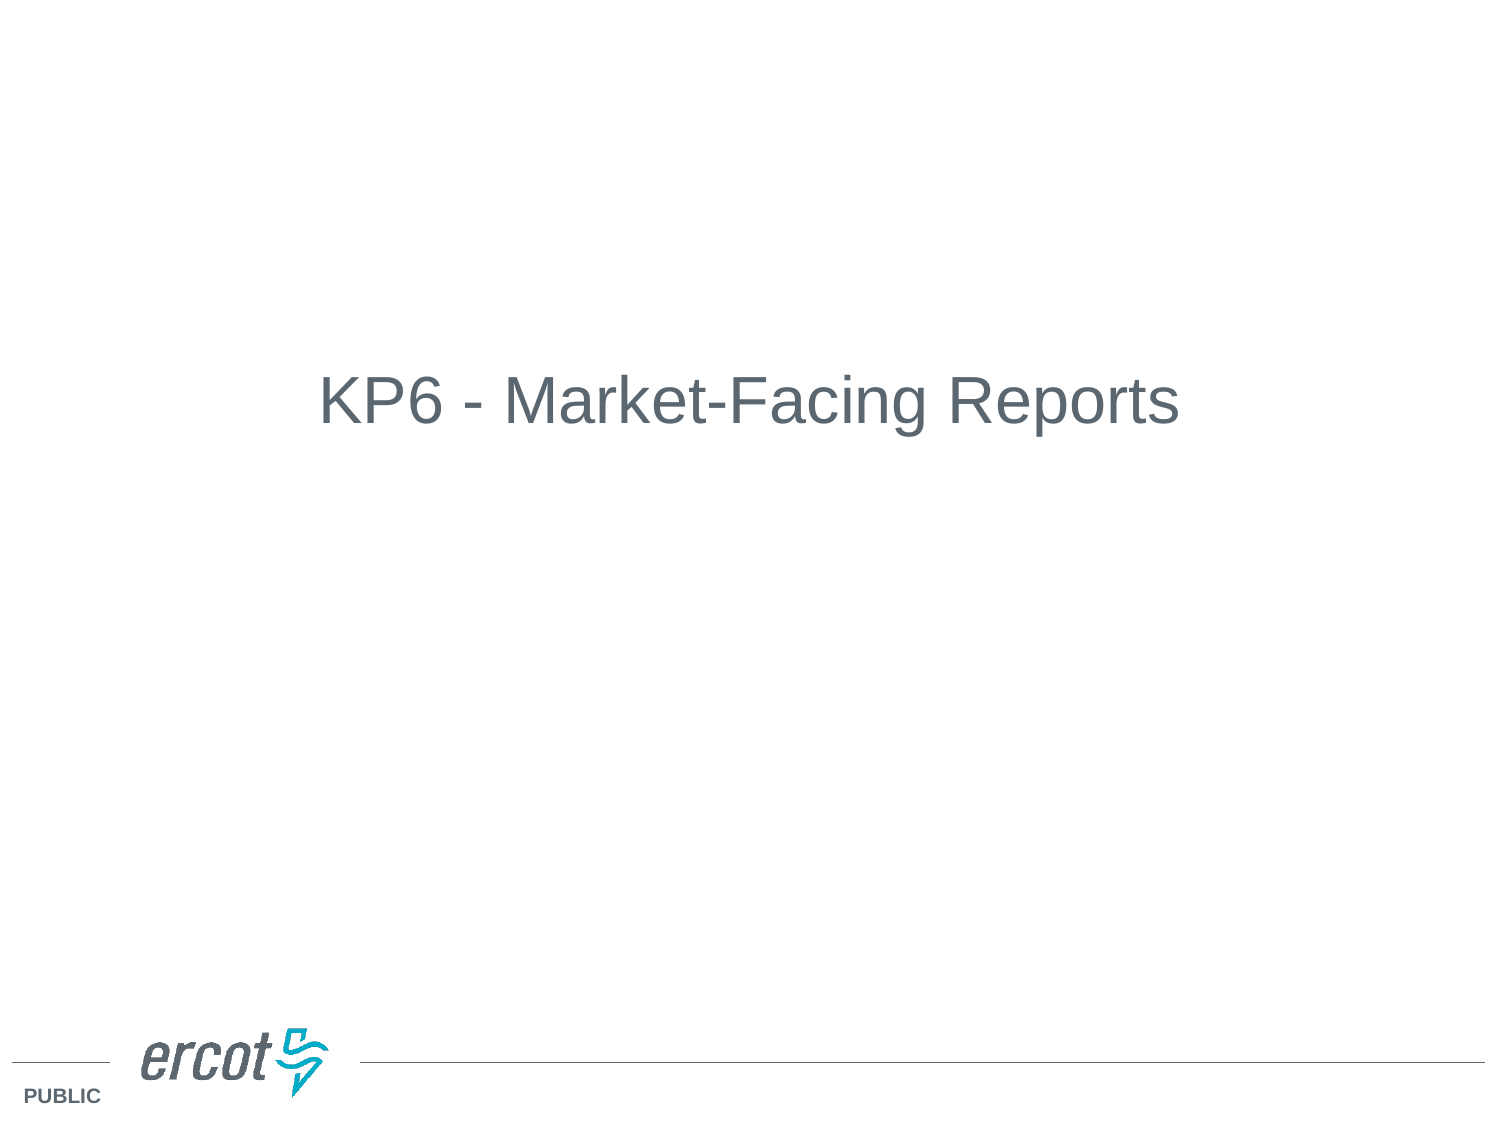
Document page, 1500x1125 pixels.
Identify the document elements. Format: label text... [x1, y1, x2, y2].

picture [137, 1024, 332, 1100]
title KP6 - Market-Facing Reports [112, 349, 1388, 591]
